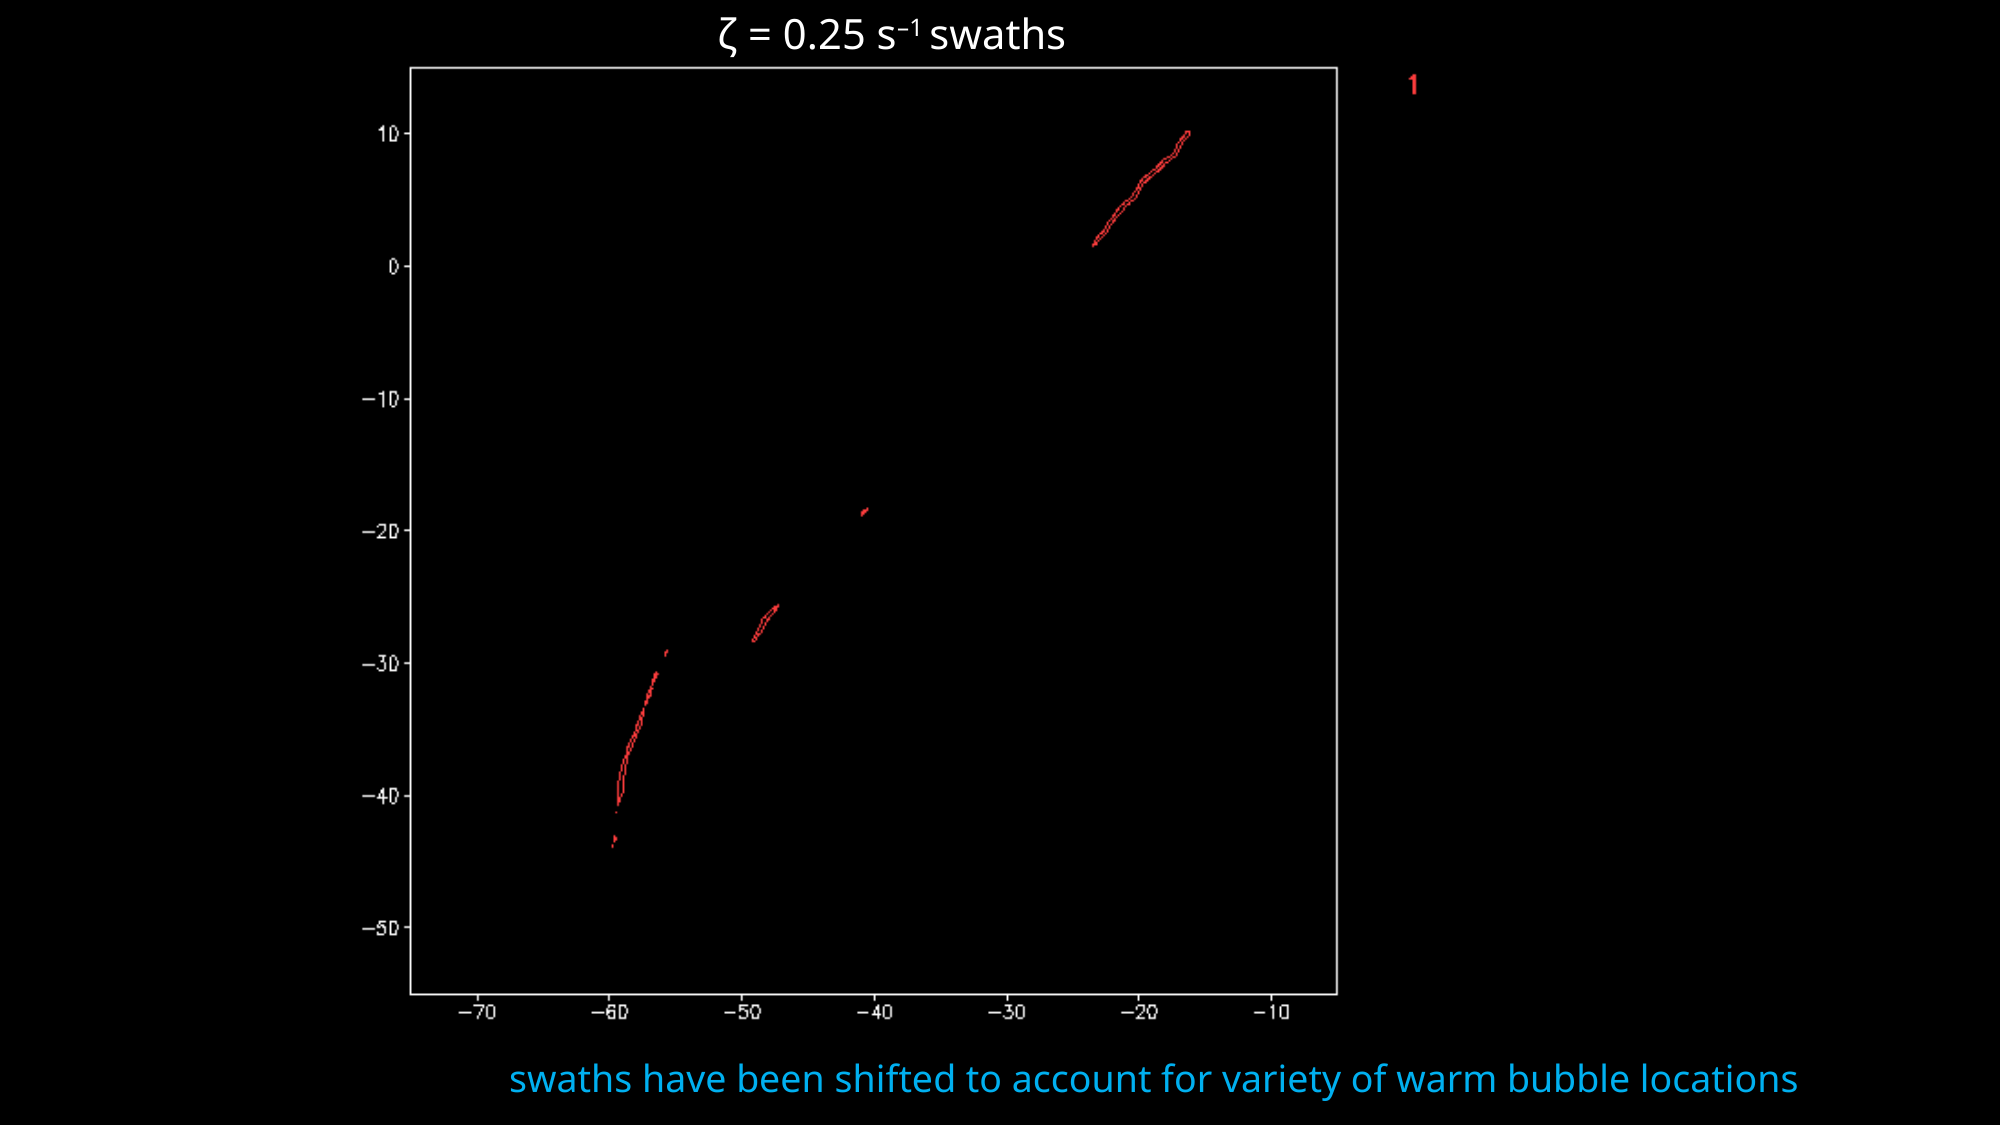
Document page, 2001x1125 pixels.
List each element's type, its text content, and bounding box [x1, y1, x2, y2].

picture [279, 0, 1735, 1125]
text_box swaths have been shifted to account for variety of warm bubble locations [1739, 1047, 1815, 1108]
